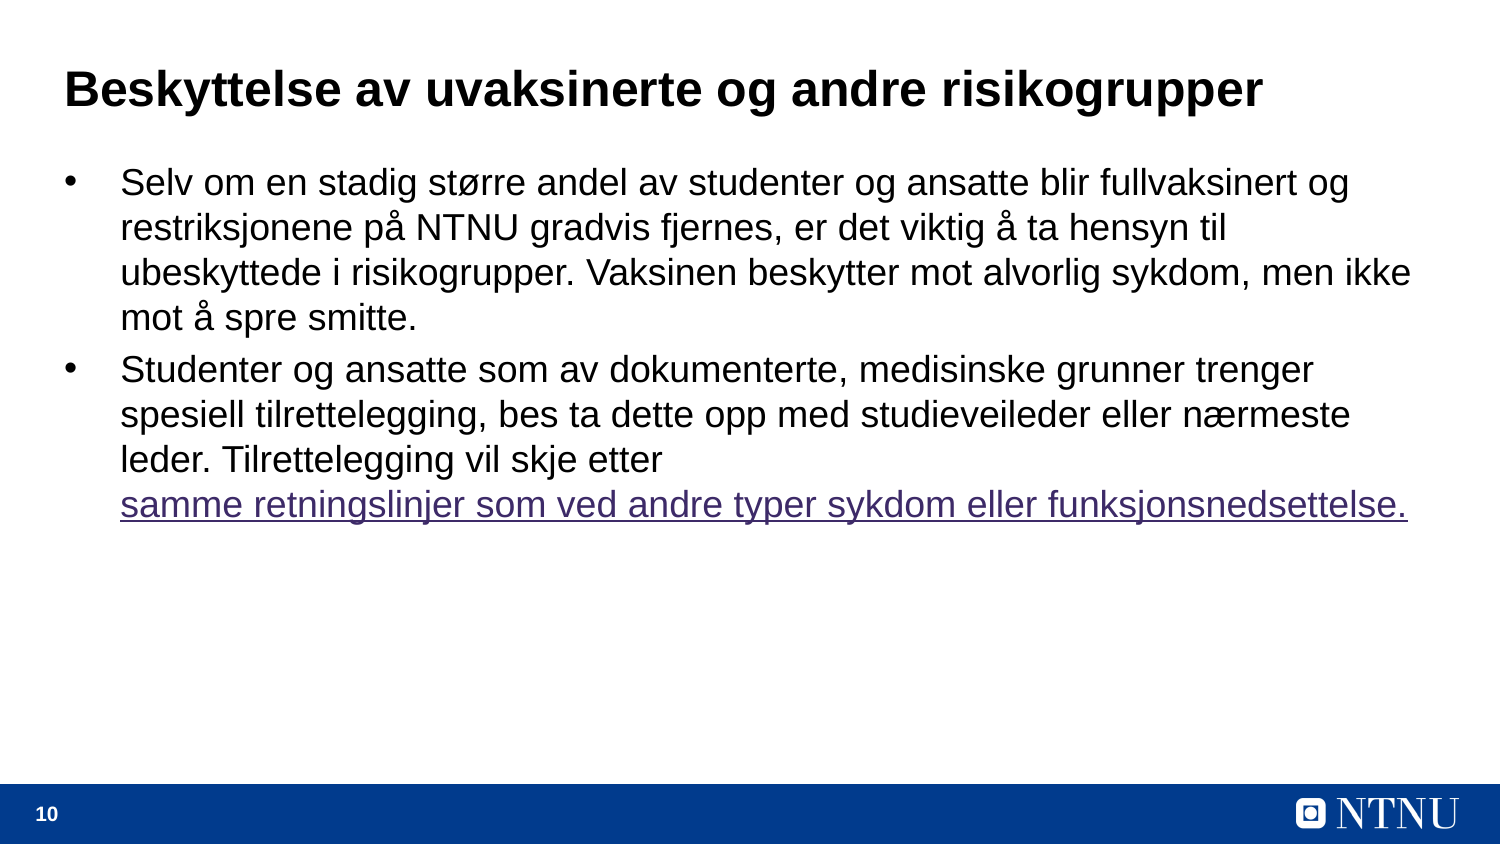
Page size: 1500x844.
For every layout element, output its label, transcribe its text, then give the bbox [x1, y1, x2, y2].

title Beskyttelse av uvaksinerte og andre risikogrupper [49, 48, 1431, 125]
picture [0, 784, 1500, 844]
list Selv om en stadig større andel av studenter og ansatte blir fullvaksinert og restriksjonene på NTNU gradvis fjernes, er det viktig å ta hensyn til ubeskyttede i risikogrupper. Vaksinen beskytter mot alvorlig sykdom, men ikke mot å spre smitte. Studenter og ansatte som av dokumenterte, medisinske grunner trenger spesiell tilrettelegging, bes ta dette opp med studieveileder eller nærmeste leder. Tilrettelegging vil skje etter samme retningslinjer som ved andre typer sykdom eller funksjonsnedsettelse. [49, 150, 1431, 759]
